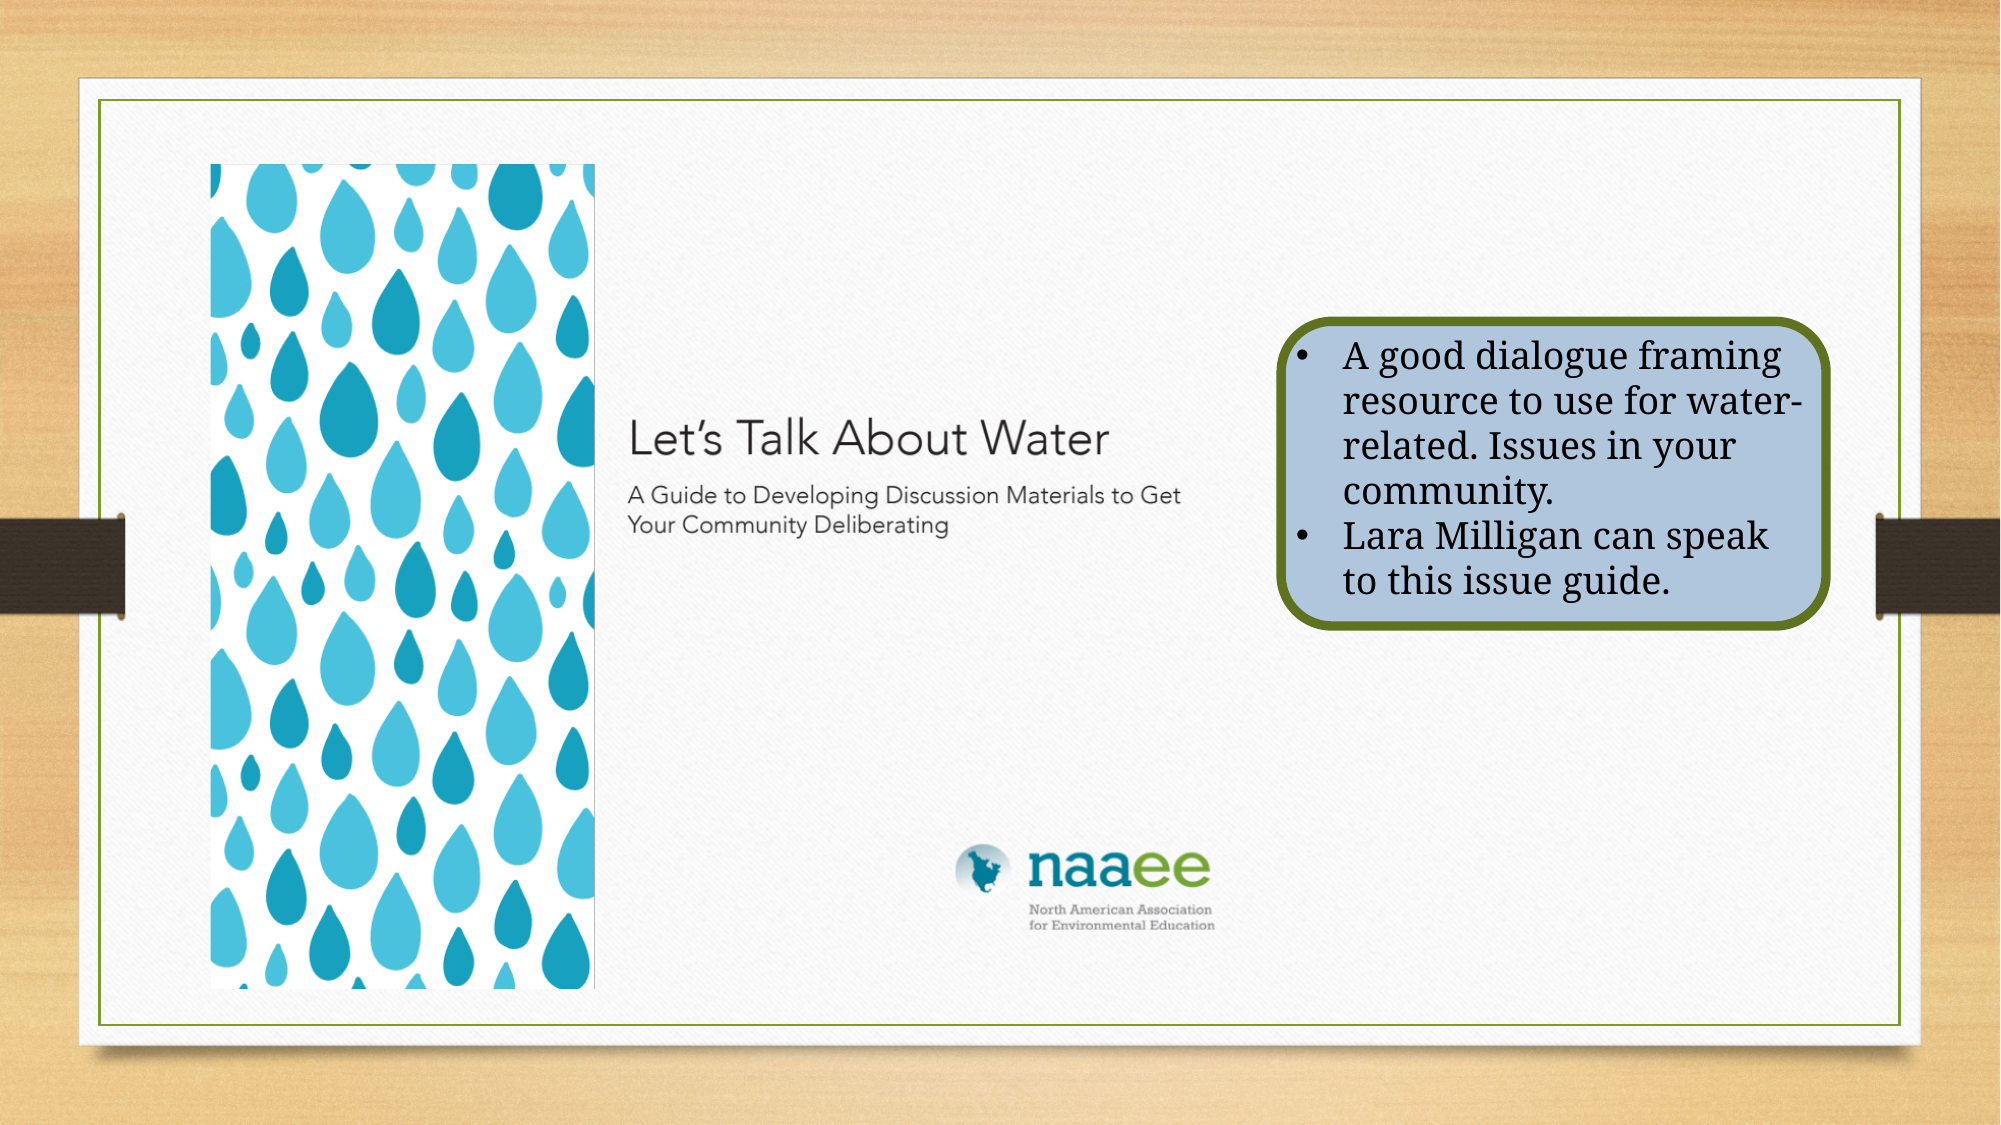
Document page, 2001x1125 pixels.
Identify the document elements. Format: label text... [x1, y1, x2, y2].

picture [0, 0, 2001, 1125]
text_box [301, 64, 2000, 147]
text_box [1823, 351, 1828, 596]
text_box [1311, 320, 1796, 324]
text_box A good dialogue framing resource to use for water-related. Issues in your community. Lara Milligan can speak to this issue guide. [1282, 324, 1823, 610]
text_box [1293, 610, 1814, 628]
